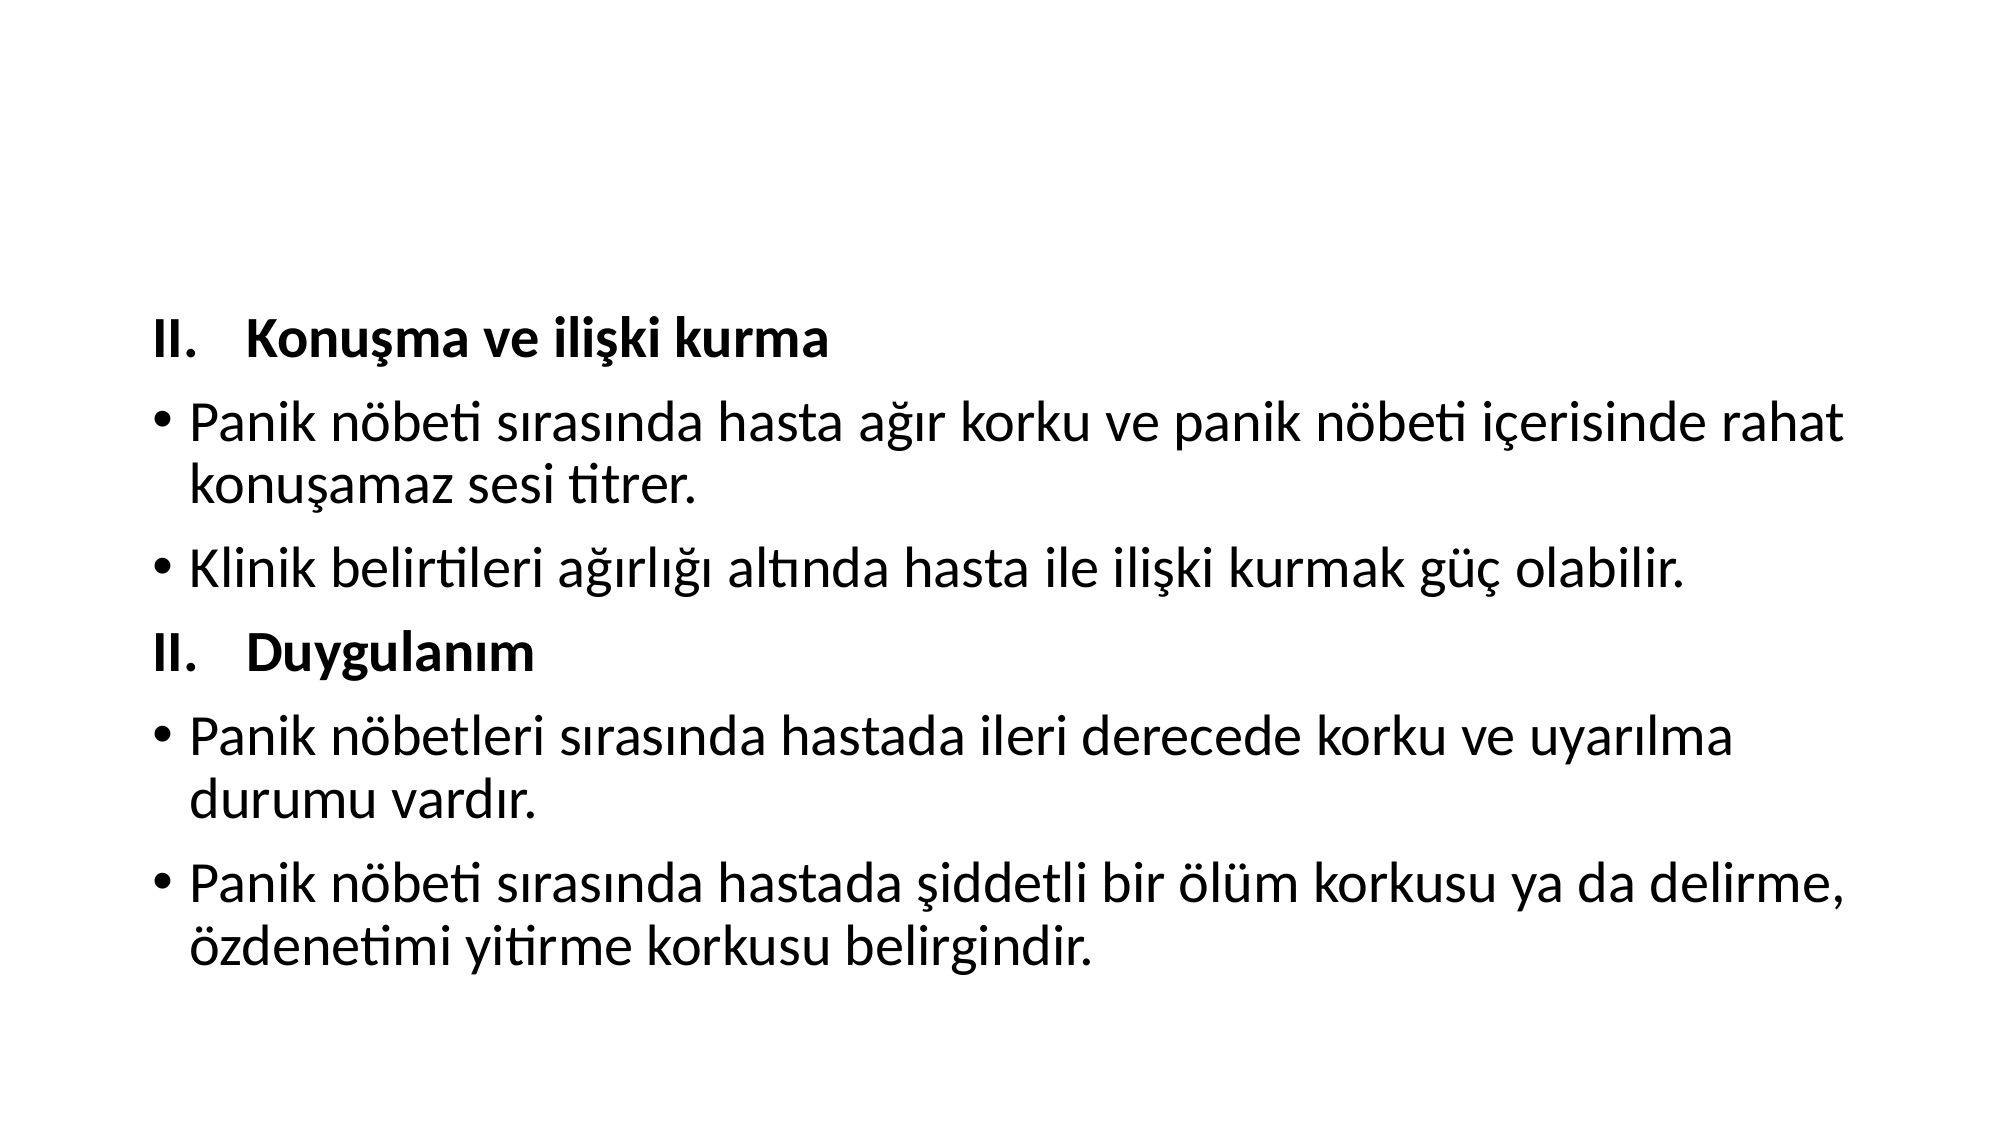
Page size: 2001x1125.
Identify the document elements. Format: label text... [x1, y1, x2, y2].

list Konuşma ve ilişki kurma Panik nöbeti sırasında hasta ağır korku ve panik nöbeti içerisinde rahat konuşamaz sesi titrer. Klinik belirtileri ağırlığı altında hasta ile ilişki kurmak güç olabilir. Duygulanım Panik nöbetleri sırasında hastada ileri derecede korku ve uyarılma durumu vardır. Panik nöbeti sırasında hastada şiddetli bir ölüm korkusu ya da delirme, özdenetimi yitirme korkusu belirgindir. [137, 299, 1863, 1014]
